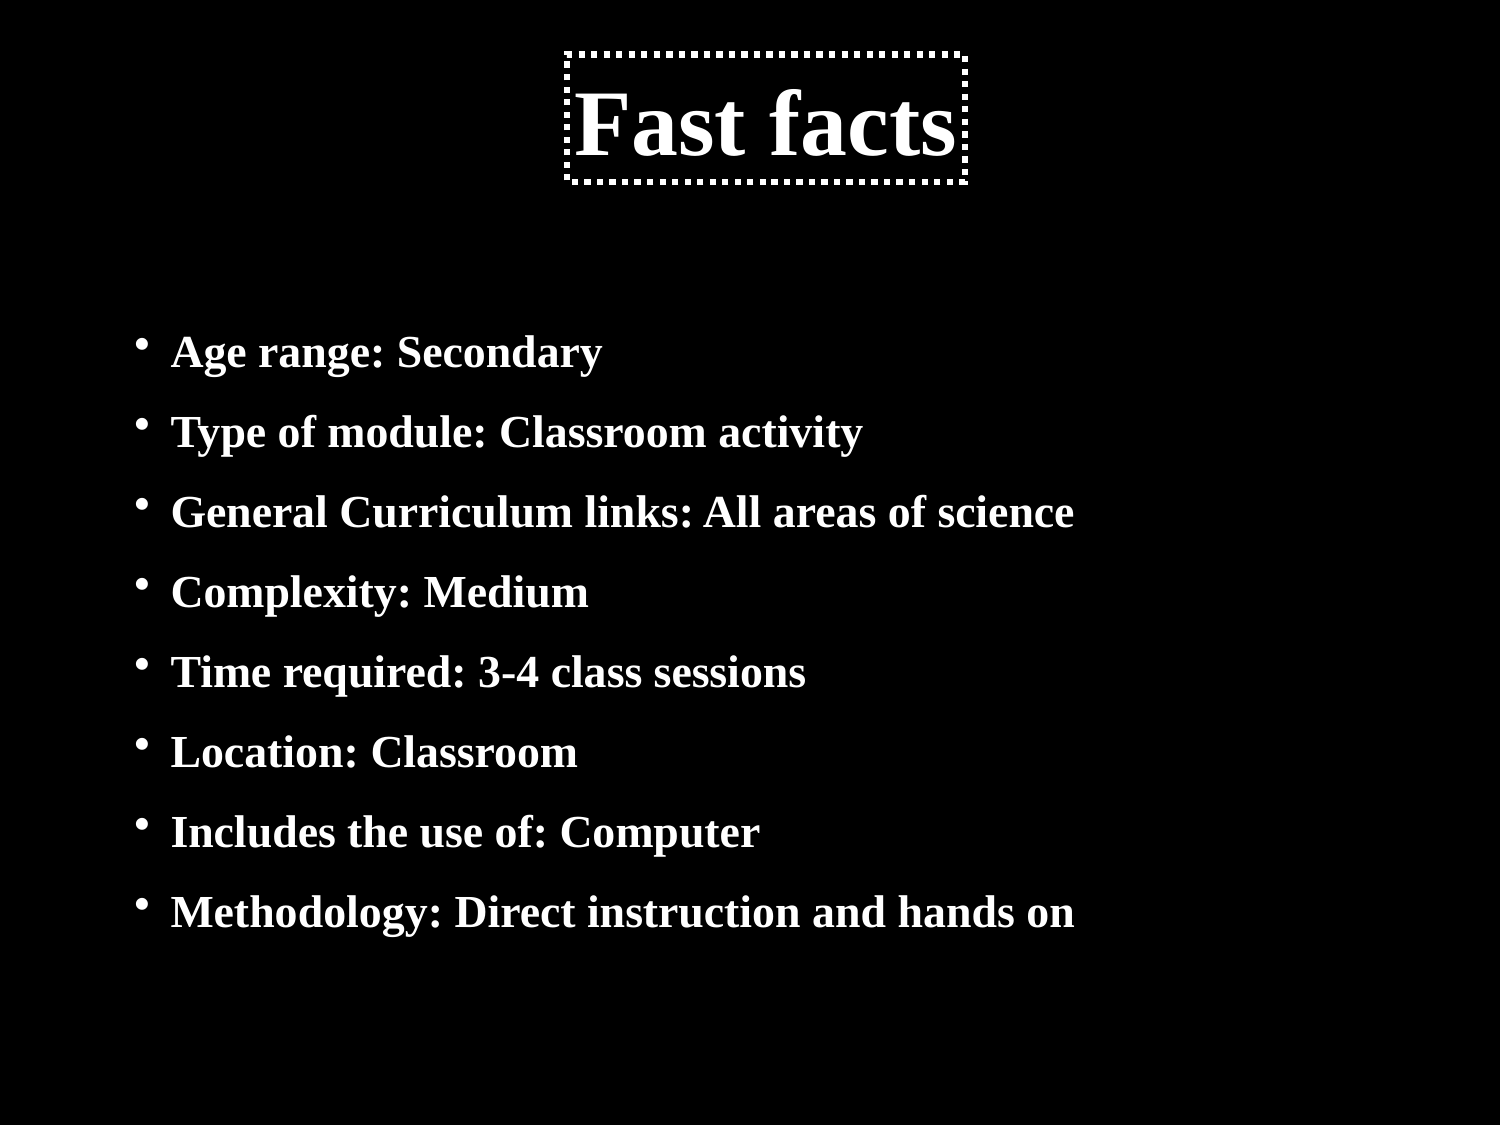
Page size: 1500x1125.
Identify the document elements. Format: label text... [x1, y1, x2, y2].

text_box Fast facts [566, 54, 966, 182]
text_box Age range: Secondary Type of module: Classroom activity General Curriculum links: All areas of science Complexity: Medium Time required: 3-4 class sessions Location: Classroom Includes the use of: Computer Methodology: Direct instruction and hands on [126, 314, 1169, 945]
